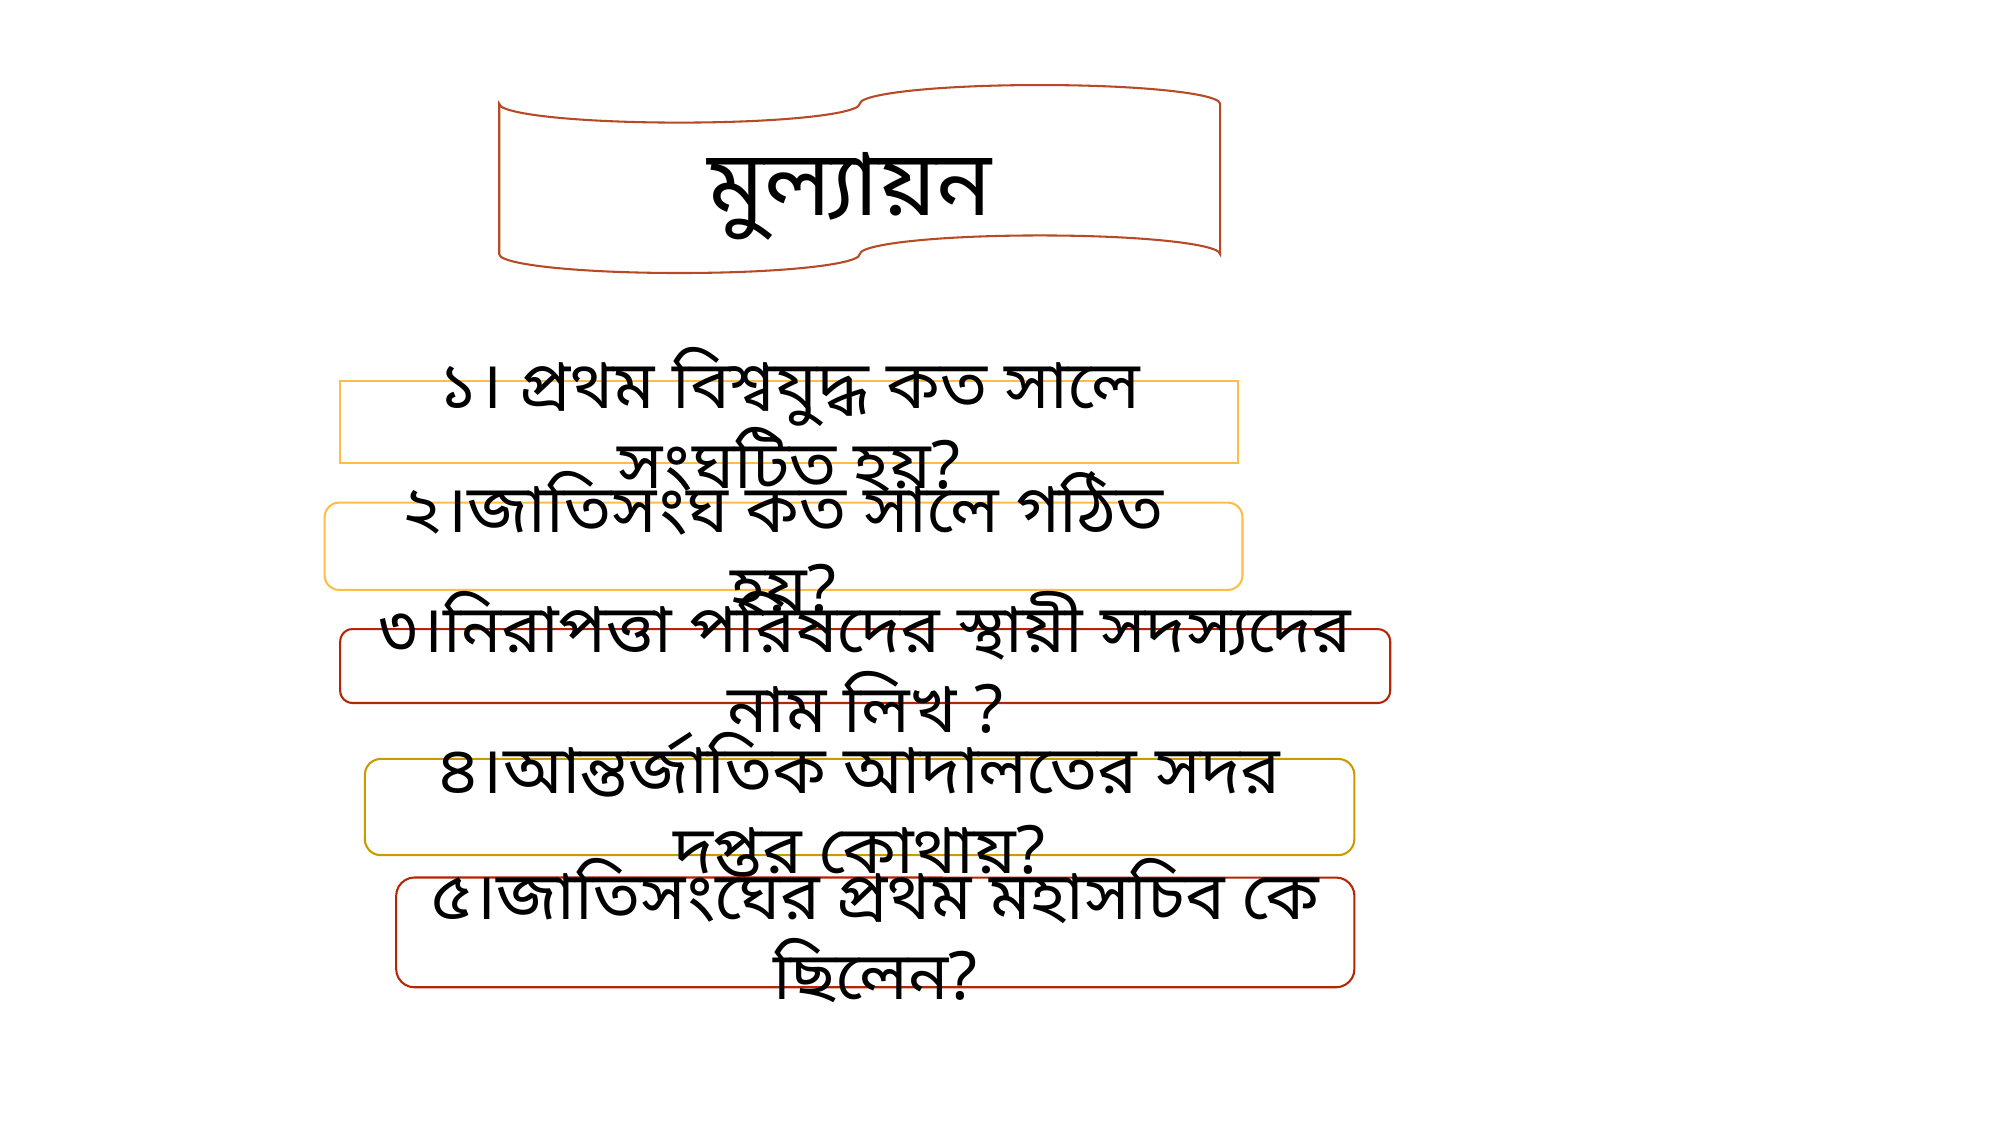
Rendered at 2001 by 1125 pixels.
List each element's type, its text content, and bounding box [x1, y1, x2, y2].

text_box মুল্যায়ন [498, 84, 1222, 275]
text_box ১। প্রথম বিশ্বযুদ্ধ কত সালে সংঘটিত হয়? [339, 380, 1239, 464]
text_box ৫।জাতিসংঘের প্রথম মহাসচিব কে ছিলেন? [395, 876, 1356, 989]
text_box ৪।আন্তর্জাতিক আদালতের সদর দপ্তর কোথায়? [363, 757, 1356, 857]
text_box ৩।নিরাপত্তা পরিষদের স্থায়ী সদস্যদের নাম লিখ ? [339, 628, 1392, 705]
text_box ২।জাতিসংঘ কত সালে গঠিত হয়? [323, 501, 1244, 591]
